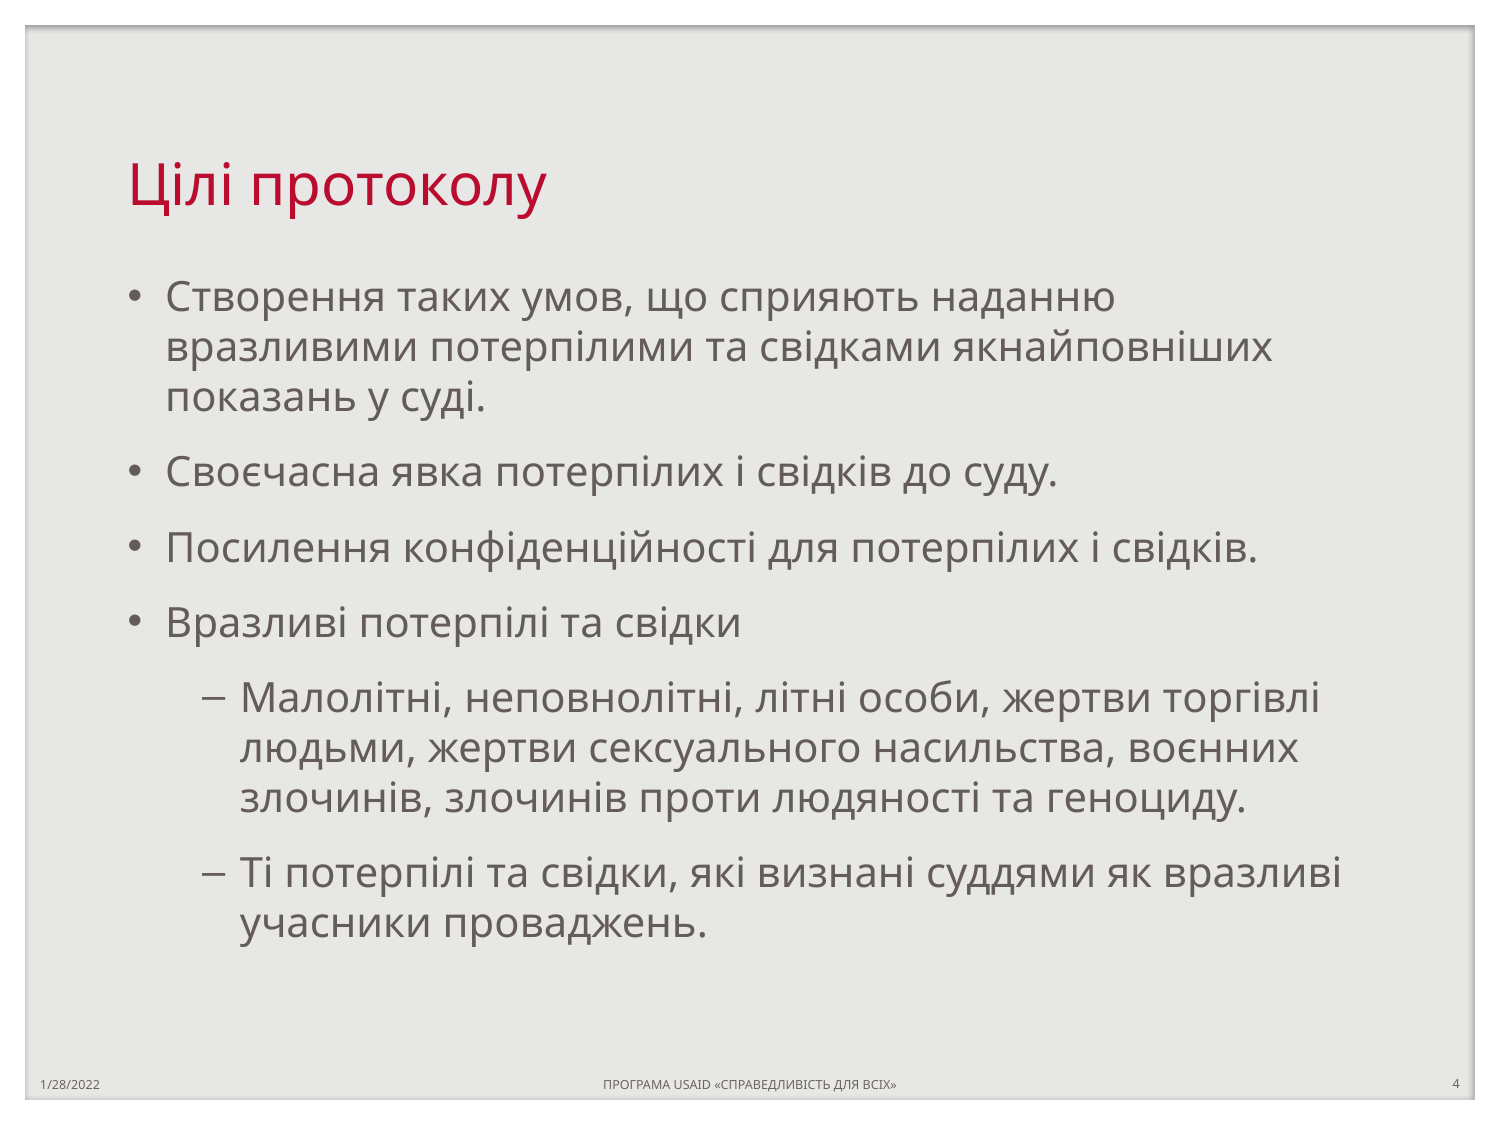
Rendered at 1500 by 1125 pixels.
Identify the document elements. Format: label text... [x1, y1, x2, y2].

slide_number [24, 1069, 375, 1100]
footer ПРОГРАМА USAID «СПРАВЕДЛИВІСТЬ ДЛЯ ВСІХ» [512, 1069, 988, 1100]
title Цілі протоколу [112, 139, 1388, 225]
slide_number 4 [1125, 1069, 1475, 1100]
list Створення таких умов, що сприяють наданню вразливими потерпілими та свідками якнайповніших показань у суді. Своєчасна явка потерпілих і свідків до суду. Посилення конфіденційності для потерпілих і свідків. Вразливі потерпілі та свідки Малолітні, неповнолітні, літні особи, жертви торгівлі людьми, жертви сексуального насильства, воєнних злочинів, злочинів проти людяності та геноциду. Ті потерпілі та свідки, які визнані суддями як вразливі учасники проваджень. [112, 262, 1388, 1013]
